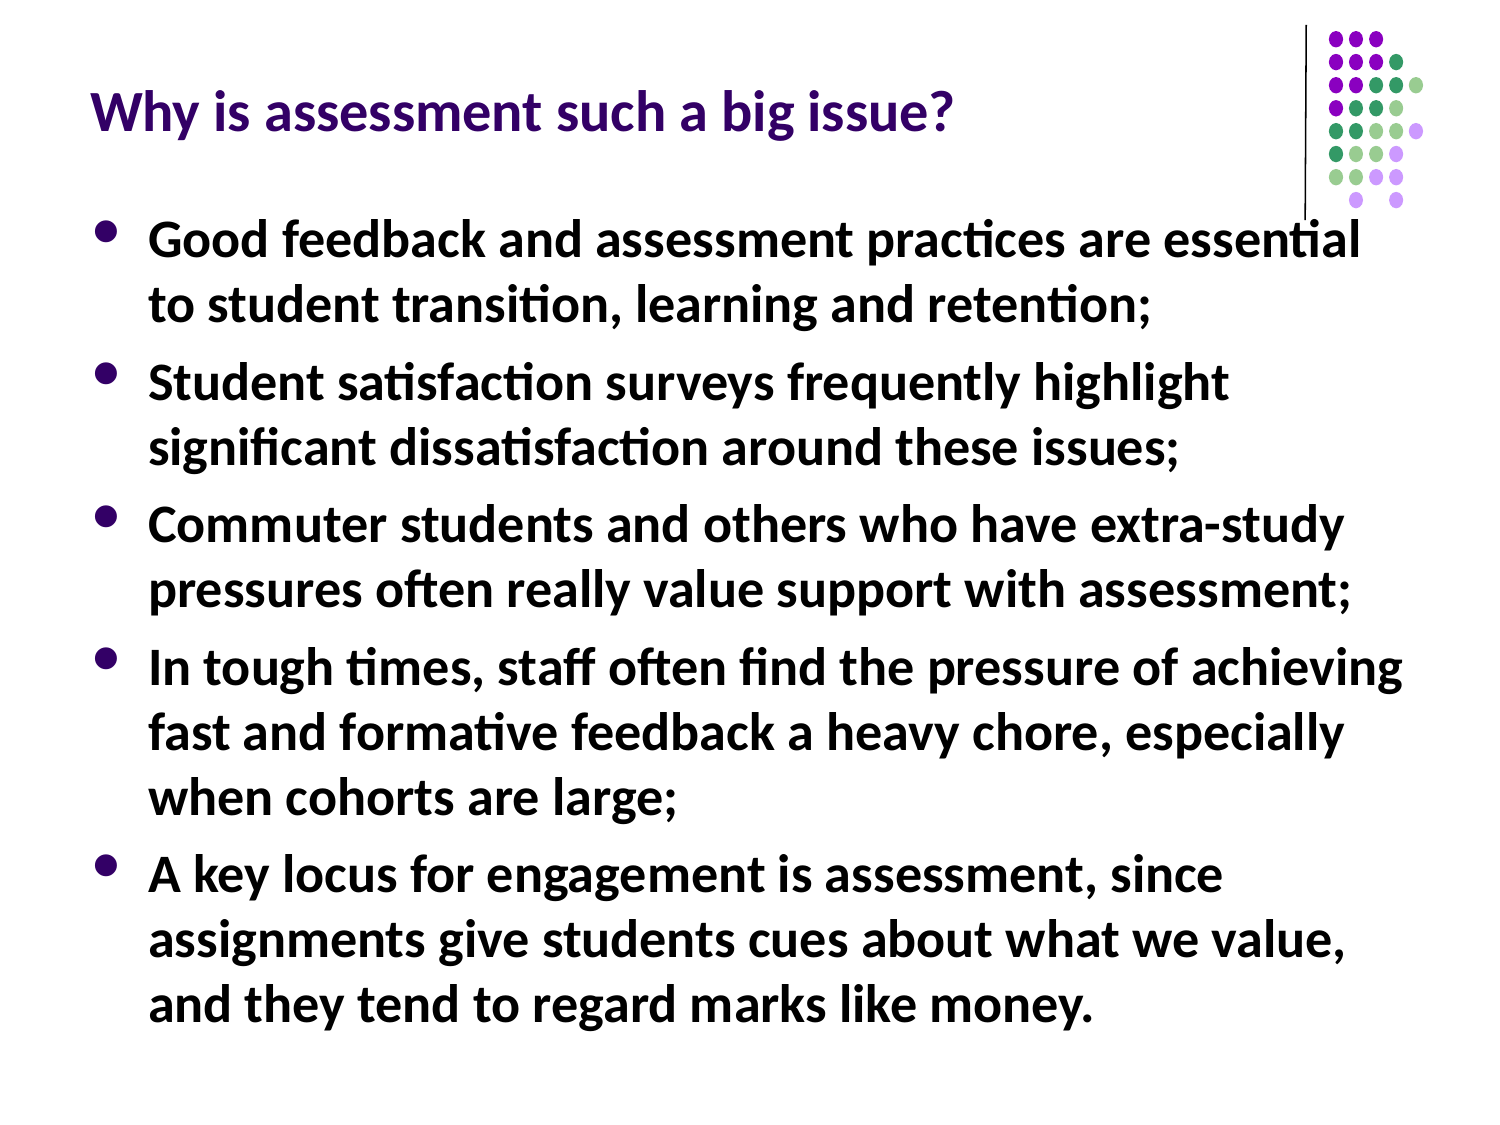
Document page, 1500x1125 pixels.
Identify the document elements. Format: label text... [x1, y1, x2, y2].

title Why is assessment such a big issue? [74, 19, 1313, 197]
list Good feedback and assessment practices are essential to student transition, learning and retention; Student satisfaction surveys frequently highlight significant dissatisfaction around these issues; Commuter students and others who have extra-study pressures often really value support with assessment; In tough times, staff often find the pressure of achieving fast and formative feedback a heavy chore, especially when cohorts are large; A key locus for engagement is assessment, since assignments give students cues about what we value, and they tend to regard marks like money. [76, 196, 1428, 1018]
